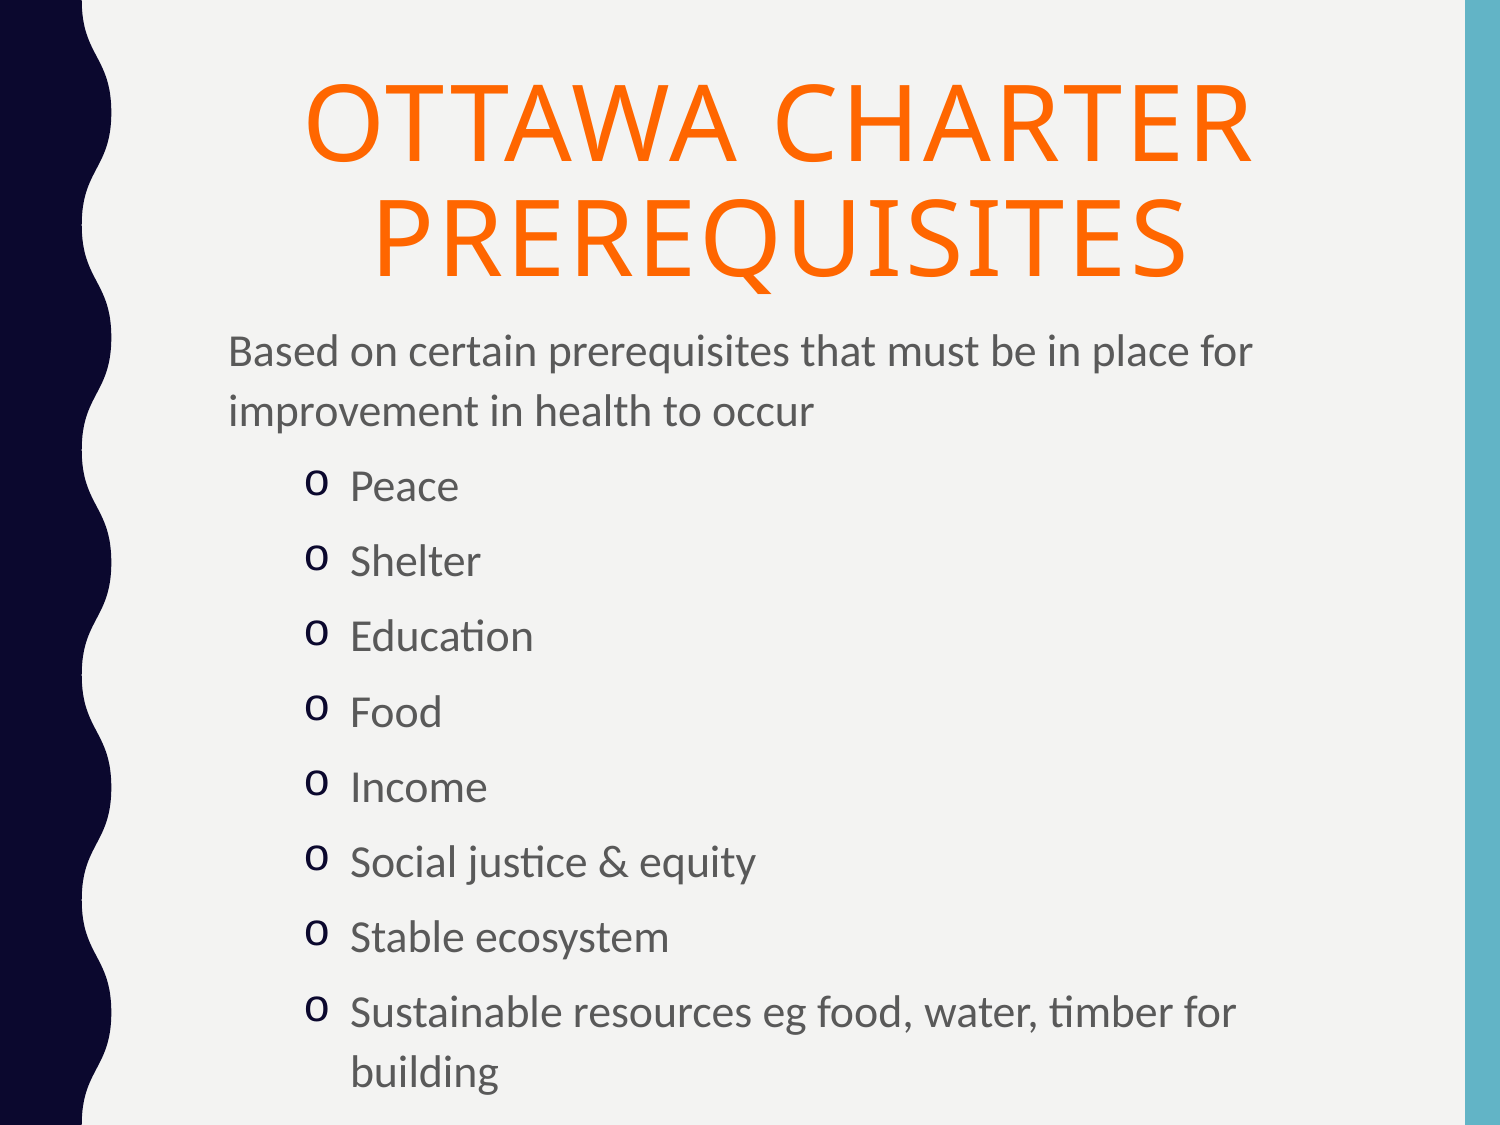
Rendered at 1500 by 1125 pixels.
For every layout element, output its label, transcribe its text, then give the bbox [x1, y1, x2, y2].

title Ottawa Charter Prerequisites [154, 62, 1407, 308]
list Based on certain prerequisites that must be in place for improvement in health to occur Peace Shelter Education Food Income Social justice & equity Stable ecosystem Sustainable resources eg food, water, timber for building [138, 307, 1391, 897]
